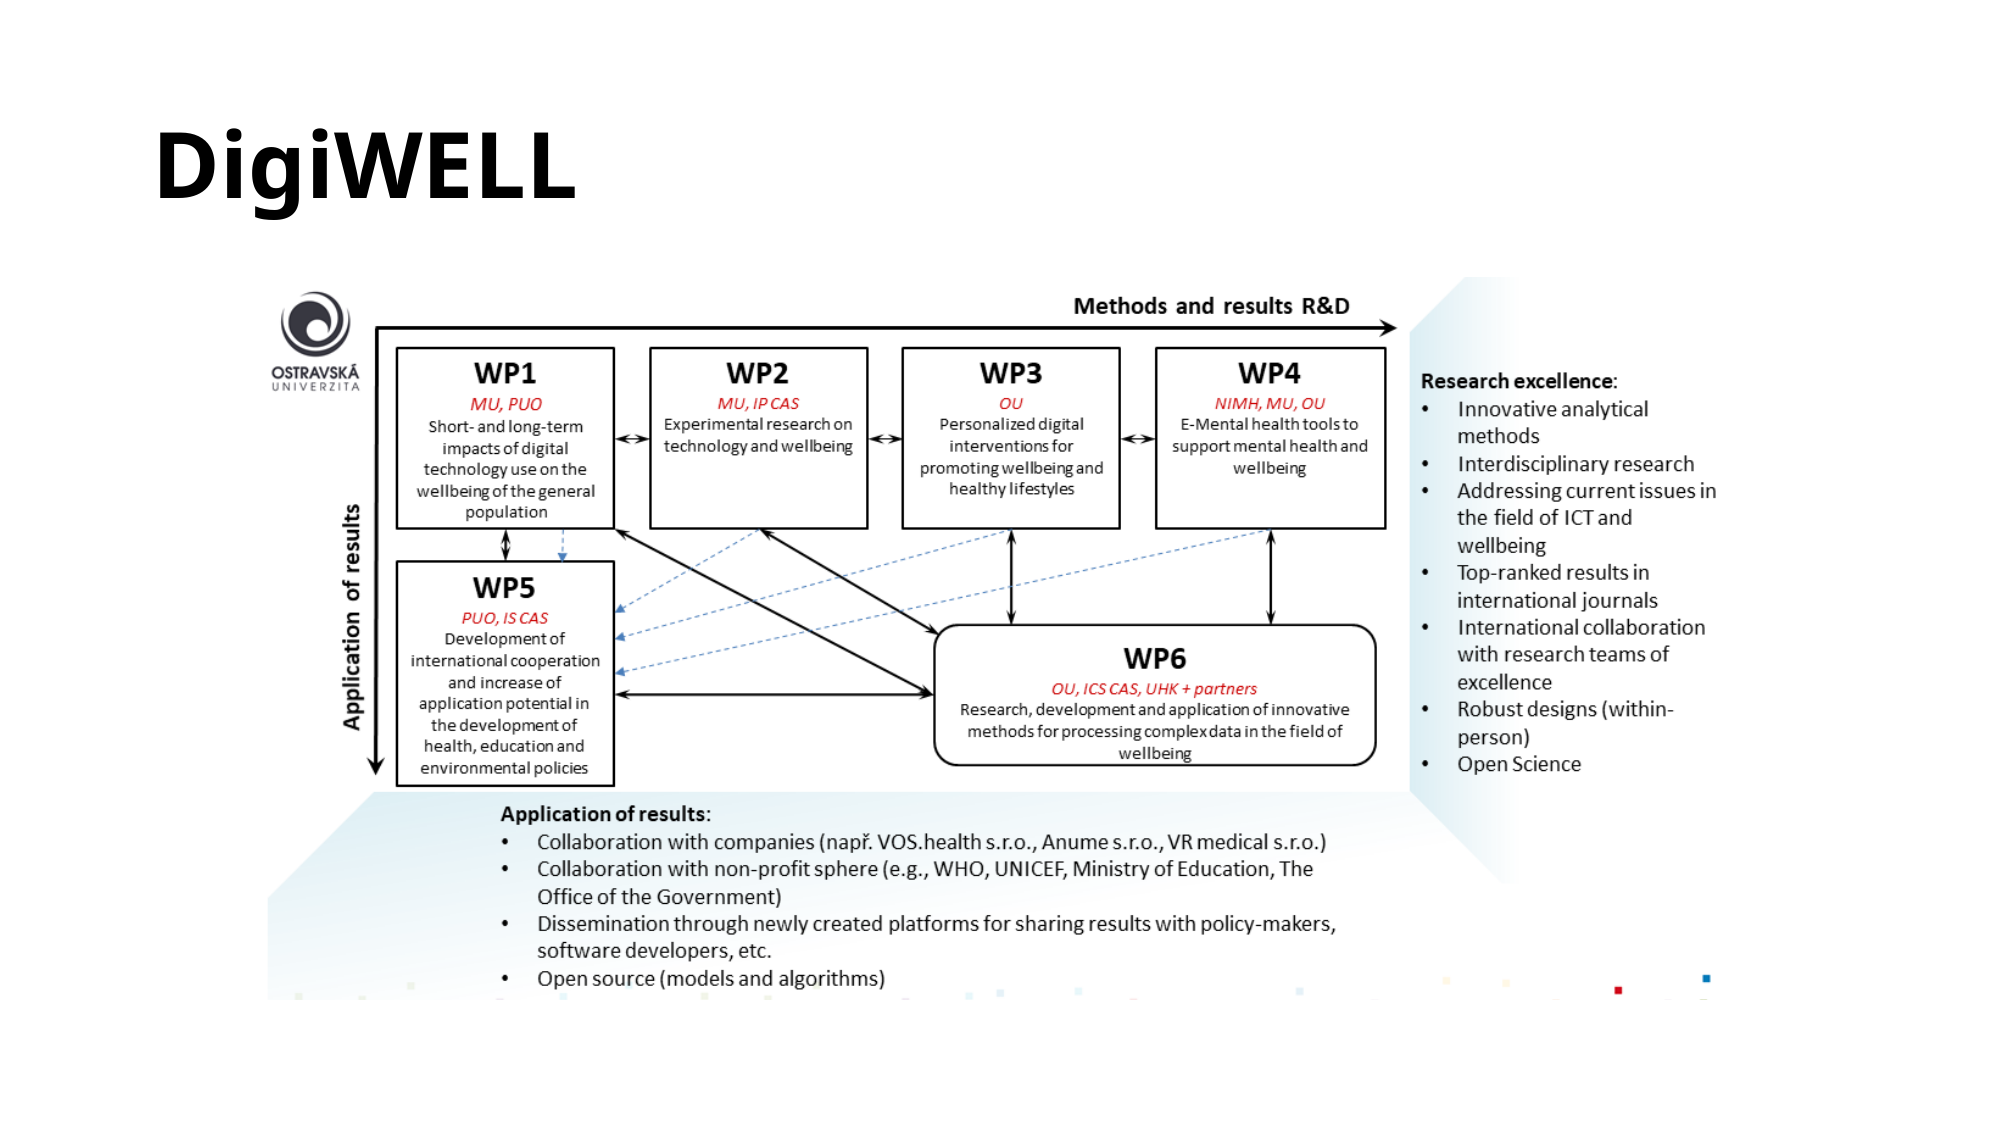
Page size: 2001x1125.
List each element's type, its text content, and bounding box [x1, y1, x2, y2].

title DigiWELL [137, 59, 1863, 278]
picture [255, 277, 1745, 1000]
